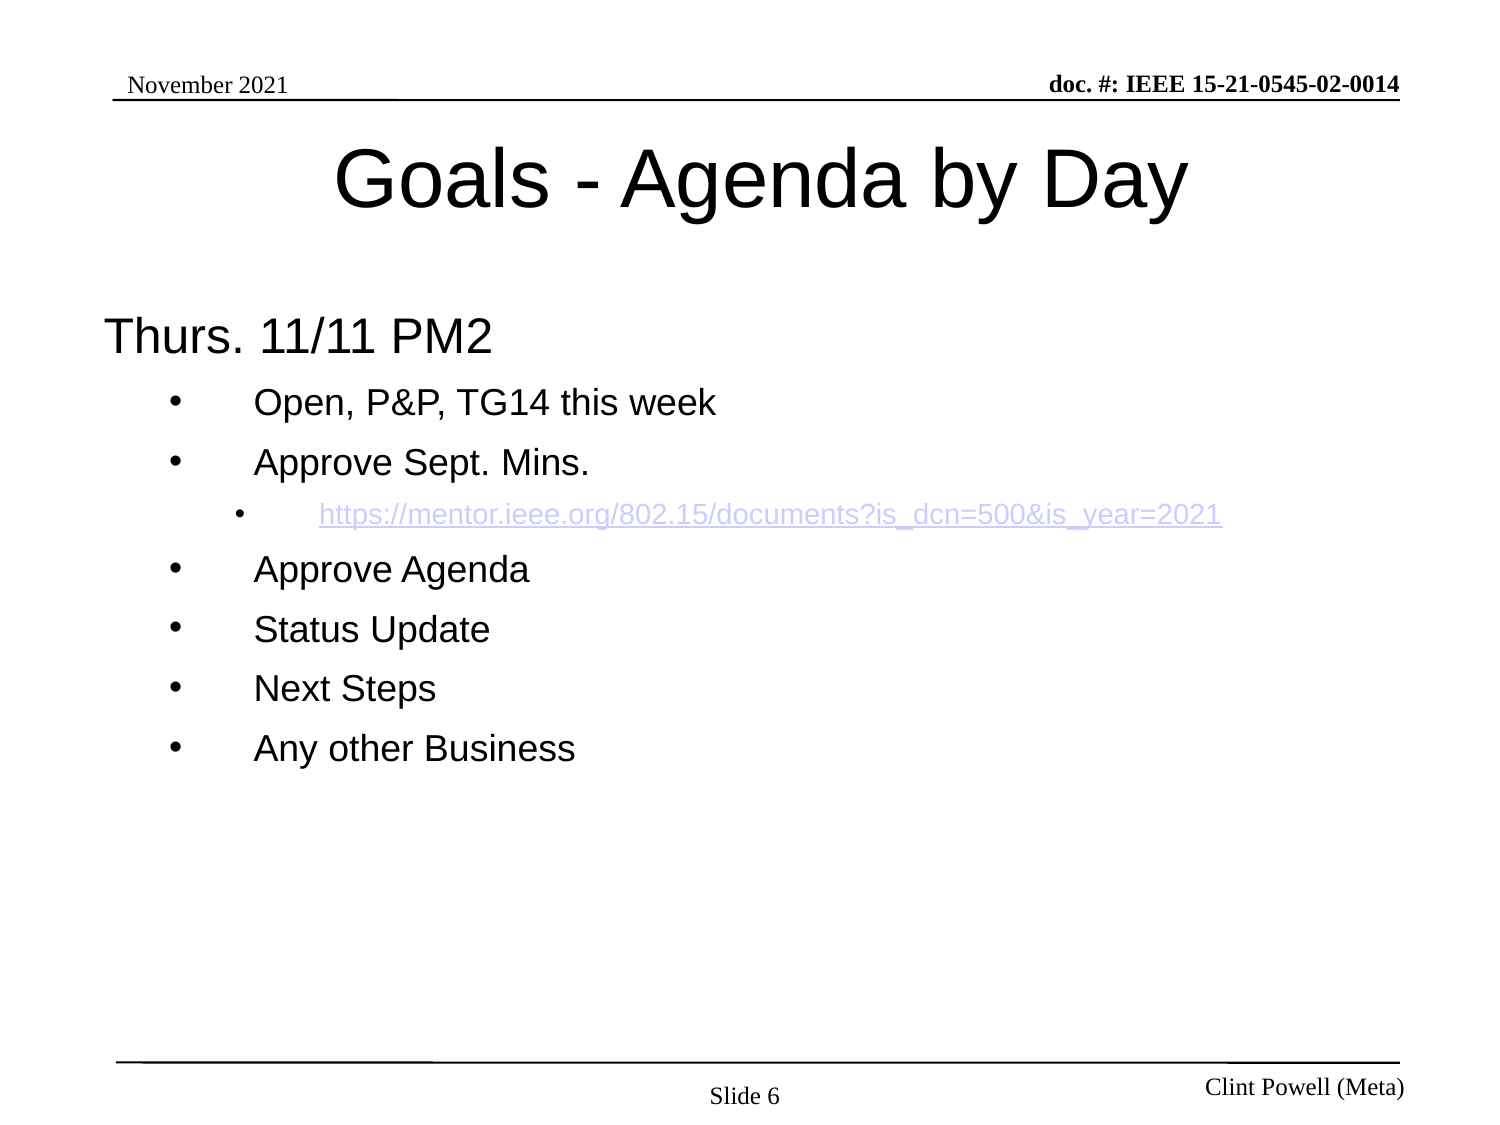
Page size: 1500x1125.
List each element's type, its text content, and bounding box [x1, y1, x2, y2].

slide_number Slide 6 [690, 1075, 799, 1115]
list Thurs. 11/11 PM2 Open, P&P, TG14 this week Approve Sept. Mins. https://mentor.ieee.org/802.15/documents?is_dcn=500&is_year=2021 Approve Agenda Status Update Next Steps Any other Business [88, 296, 1399, 1047]
title Goals - Agenda by Day [125, 112, 1399, 237]
